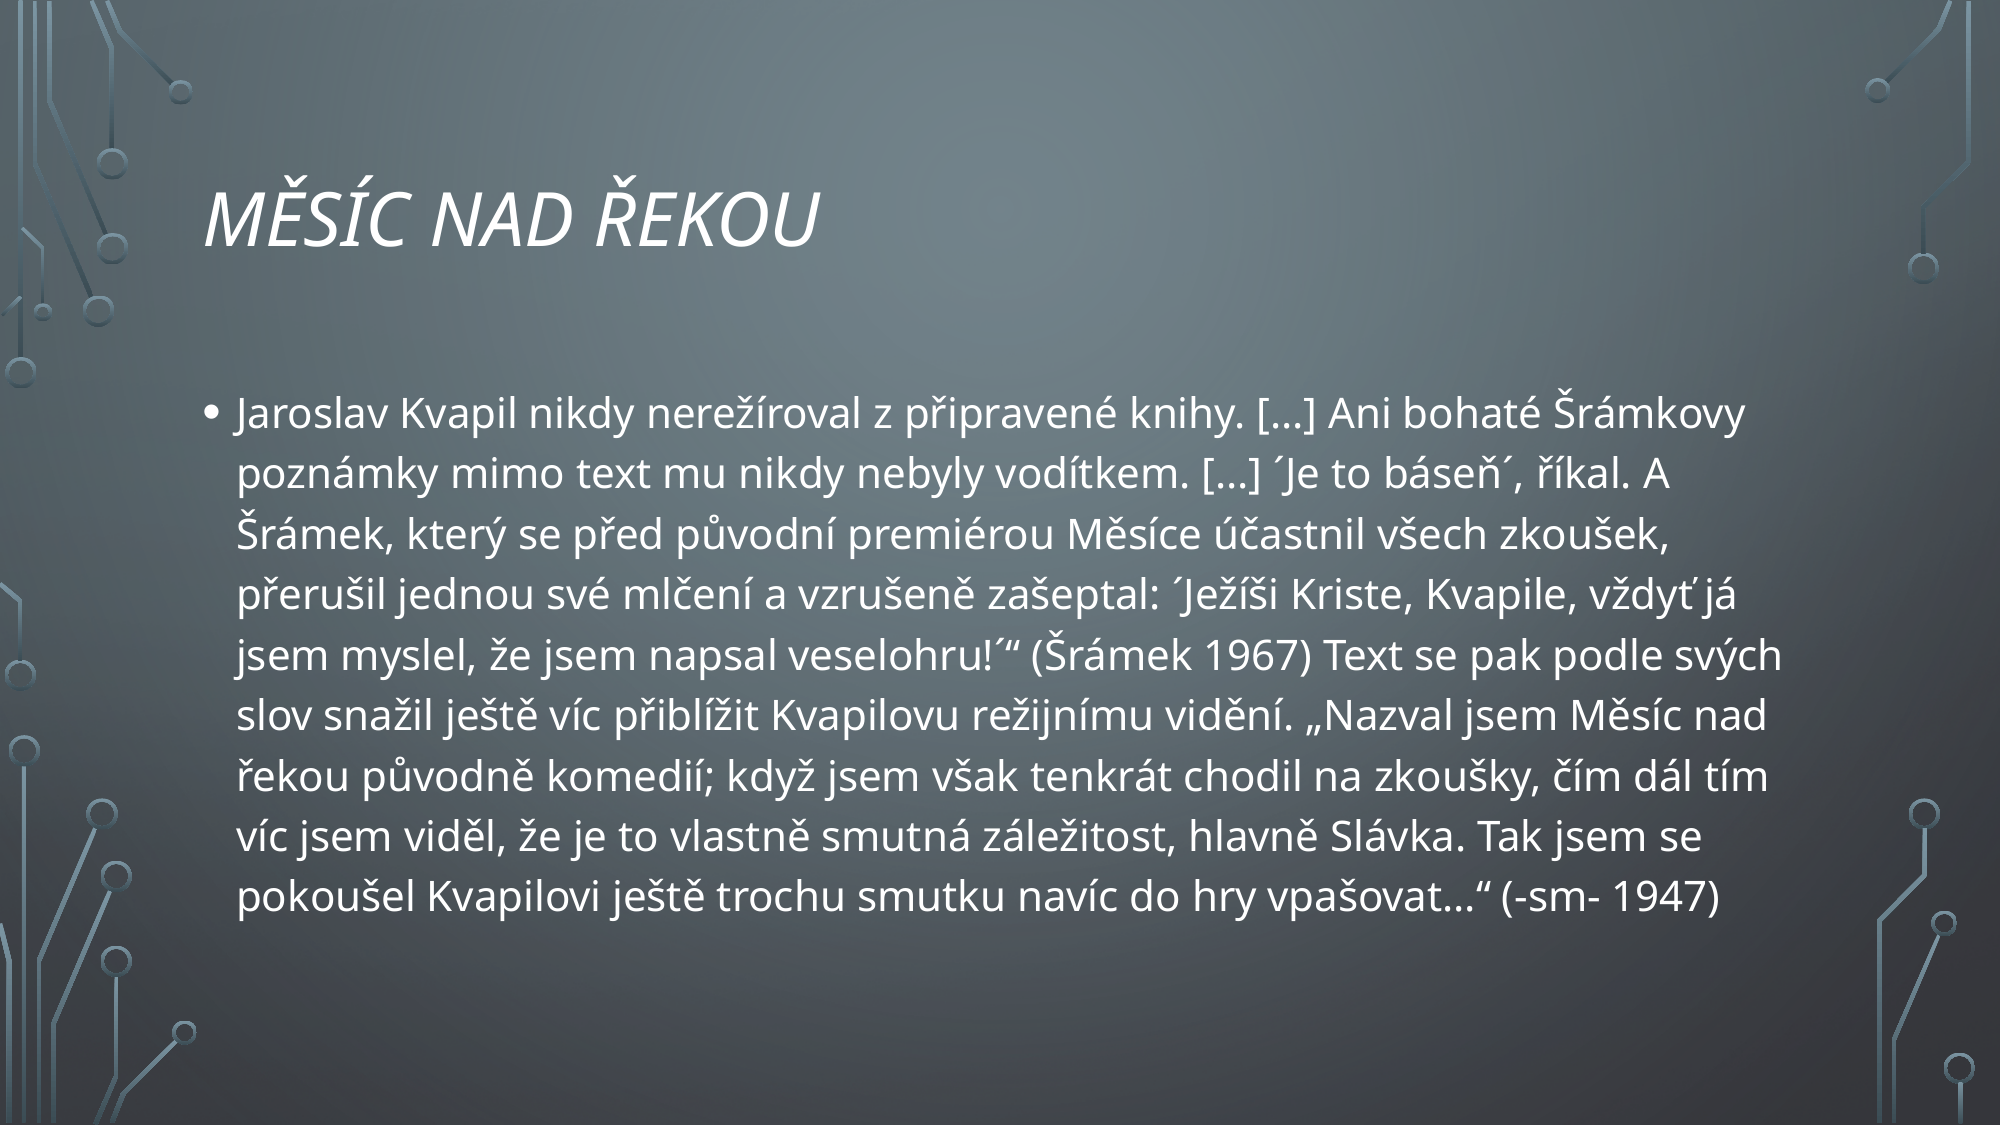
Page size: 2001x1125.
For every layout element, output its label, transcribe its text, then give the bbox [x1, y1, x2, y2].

list Jaroslav Kvapil nikdy nerežíroval z připravené knihy. […] Ani bohaté Šrámkovy poznámky mimo text mu nikdy nebyly vodítkem. […] ´Je to báseň´, říkal. A Šrámek, který se před původní premiérou Měsíce účastnil všech zkoušek, přerušil jednou své mlčení a vzrušeně zašeptal: ´Ježíši Kriste, Kvapile, vždyť já jsem myslel, že jsem napsal veselohru!´“ (Šrámek 1967) Text se pak podle svých slov snažil ještě víc přiblížit Kvapilovu režijnímu vidění. „Nazval jsem Měsíc nad řekou původně komedií; když jsem však tenkrát chodil na zkoušky, čím dál tím víc jsem viděl, že je to vlastně smutná záležitost, hlavně Slávka. Tak jsem se pokoušel Kvapilovi ještě trochu smutku navíc do hry vpašovat…“ (-sm- 1947) [187, 369, 1813, 950]
title Měsíc nad řekou [187, 101, 1813, 344]
